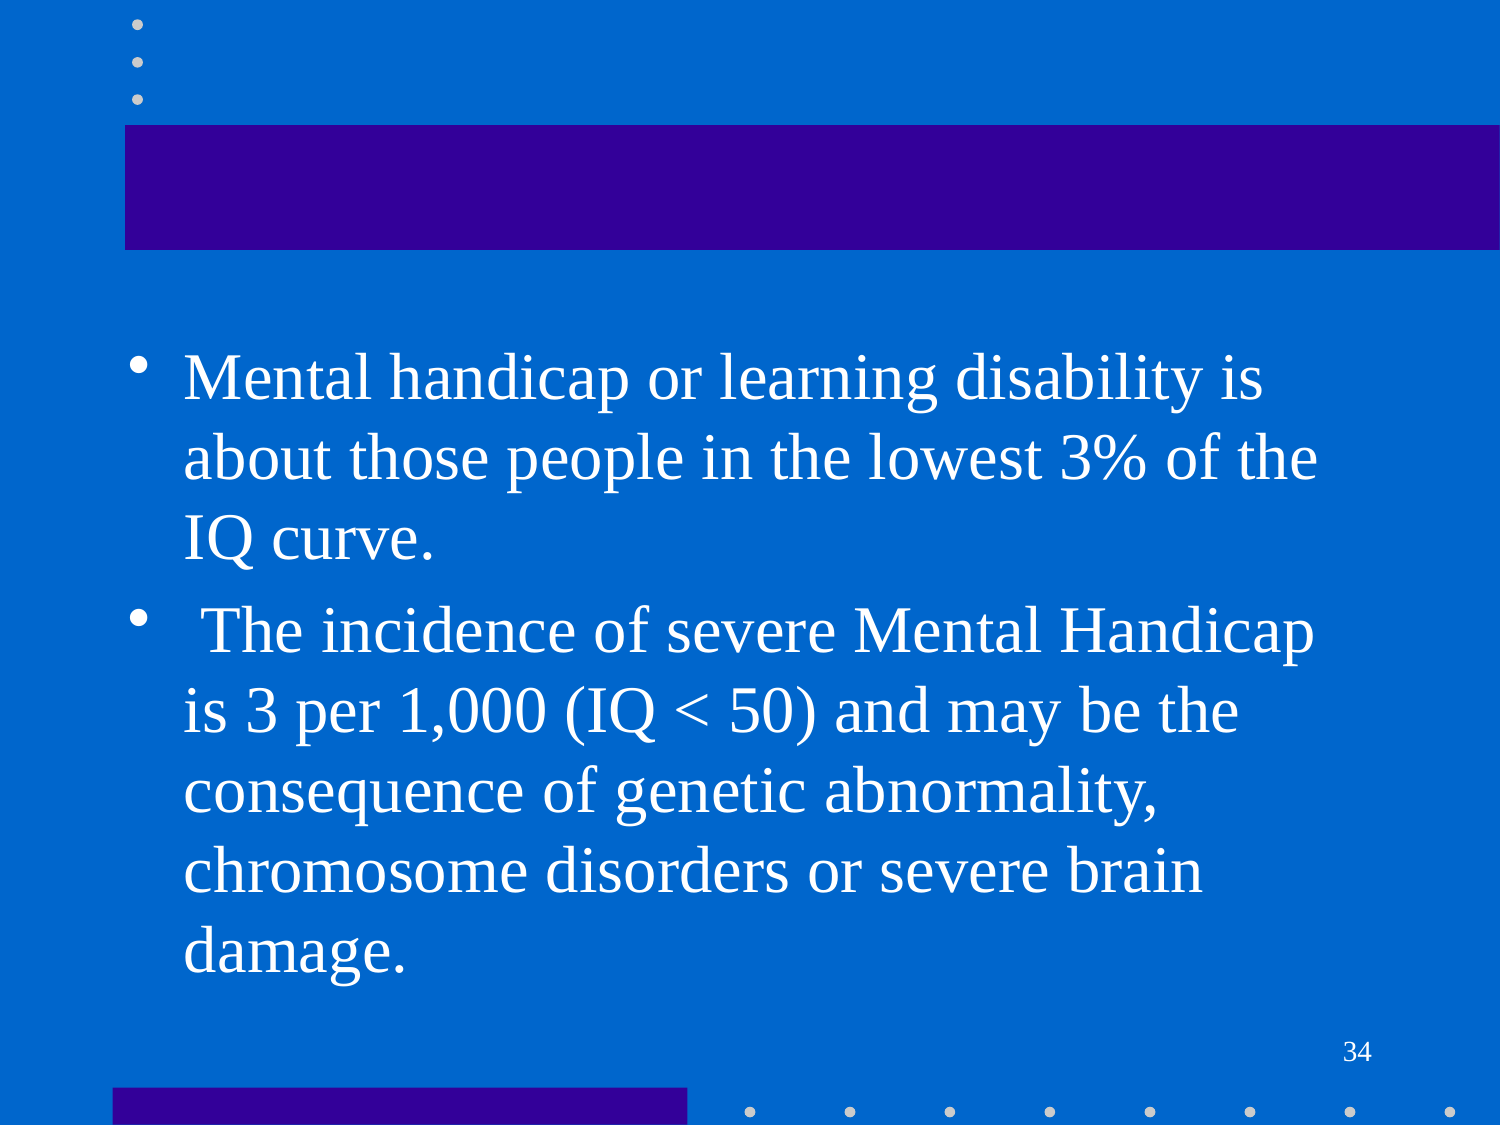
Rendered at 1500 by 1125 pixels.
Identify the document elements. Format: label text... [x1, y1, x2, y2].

list Mental handicap or learning disability is about those people in the lowest 3% of the IQ curve. The incidence of severe Mental Handicap is 3 per 1,000 (IQ < 50) and may be the consequence of genetic abnormality, chromosome disorders or severe brain damage. [112, 324, 1388, 1001]
slide_number 34 [1074, 1024, 1388, 1101]
